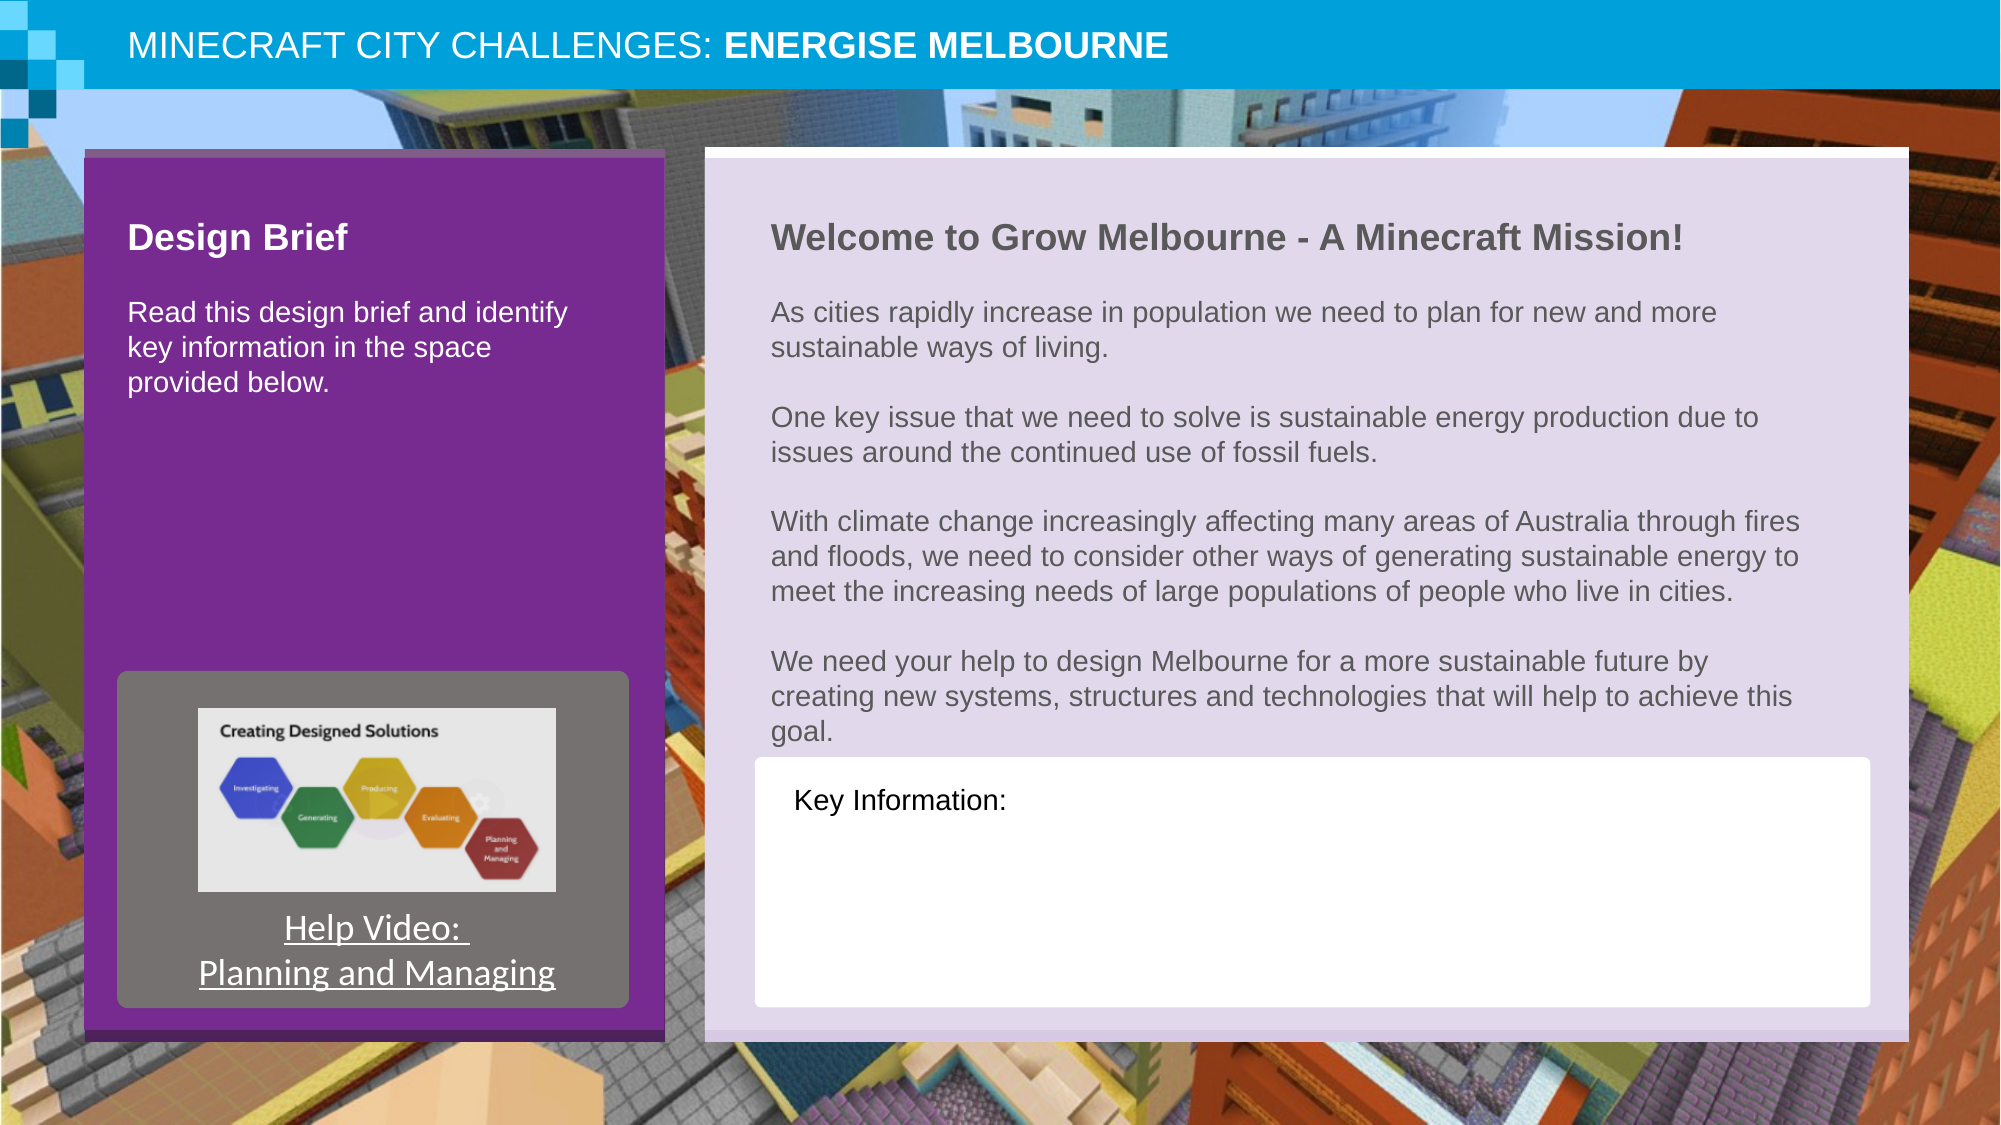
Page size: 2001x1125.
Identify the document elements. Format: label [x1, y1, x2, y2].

text_box [0, 0, 2000, 1042]
picture [0, 90, 2001, 1125]
